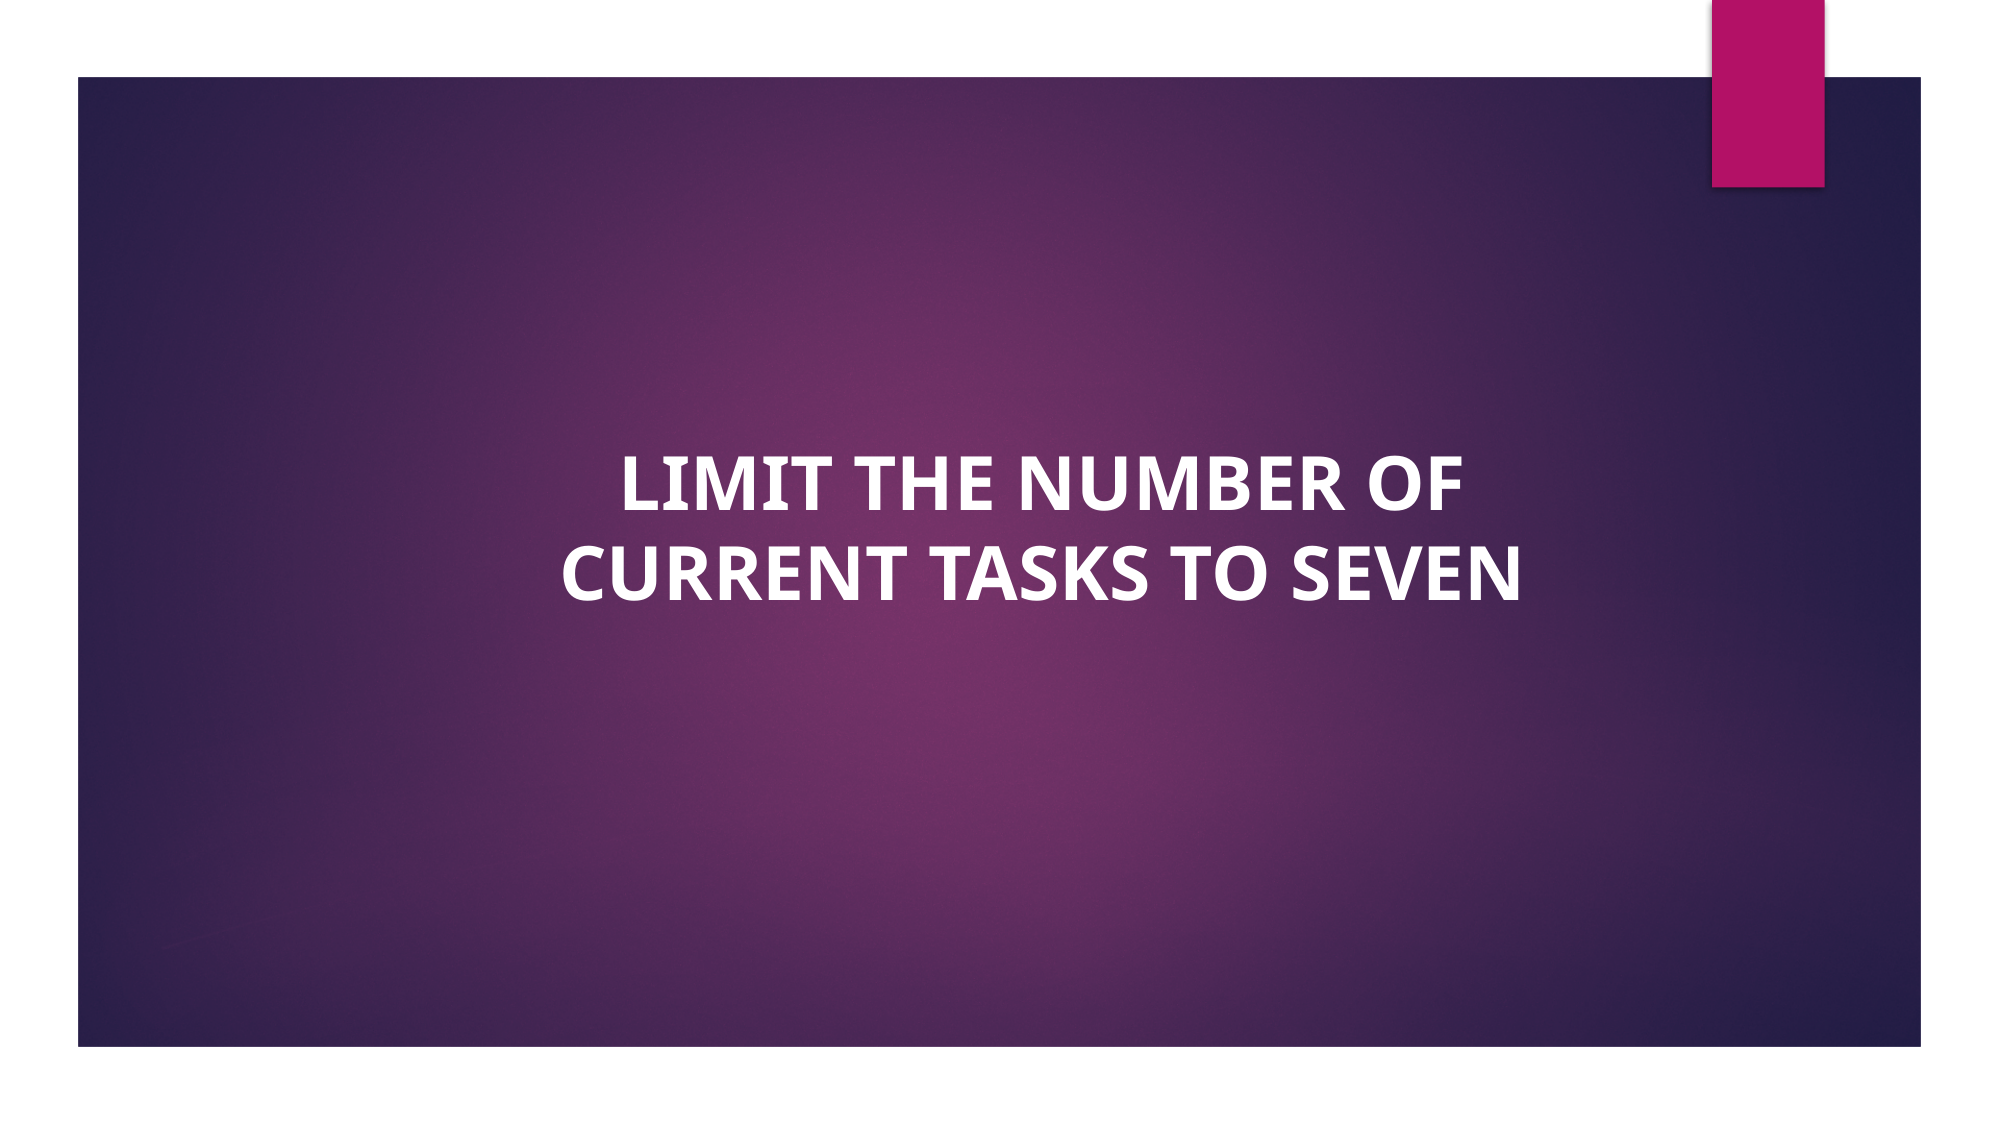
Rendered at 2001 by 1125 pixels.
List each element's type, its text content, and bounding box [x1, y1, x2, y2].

subtitle LIMIT THE NUMBER OF CURRENT TASKS TO SEVEN [509, 428, 1577, 635]
